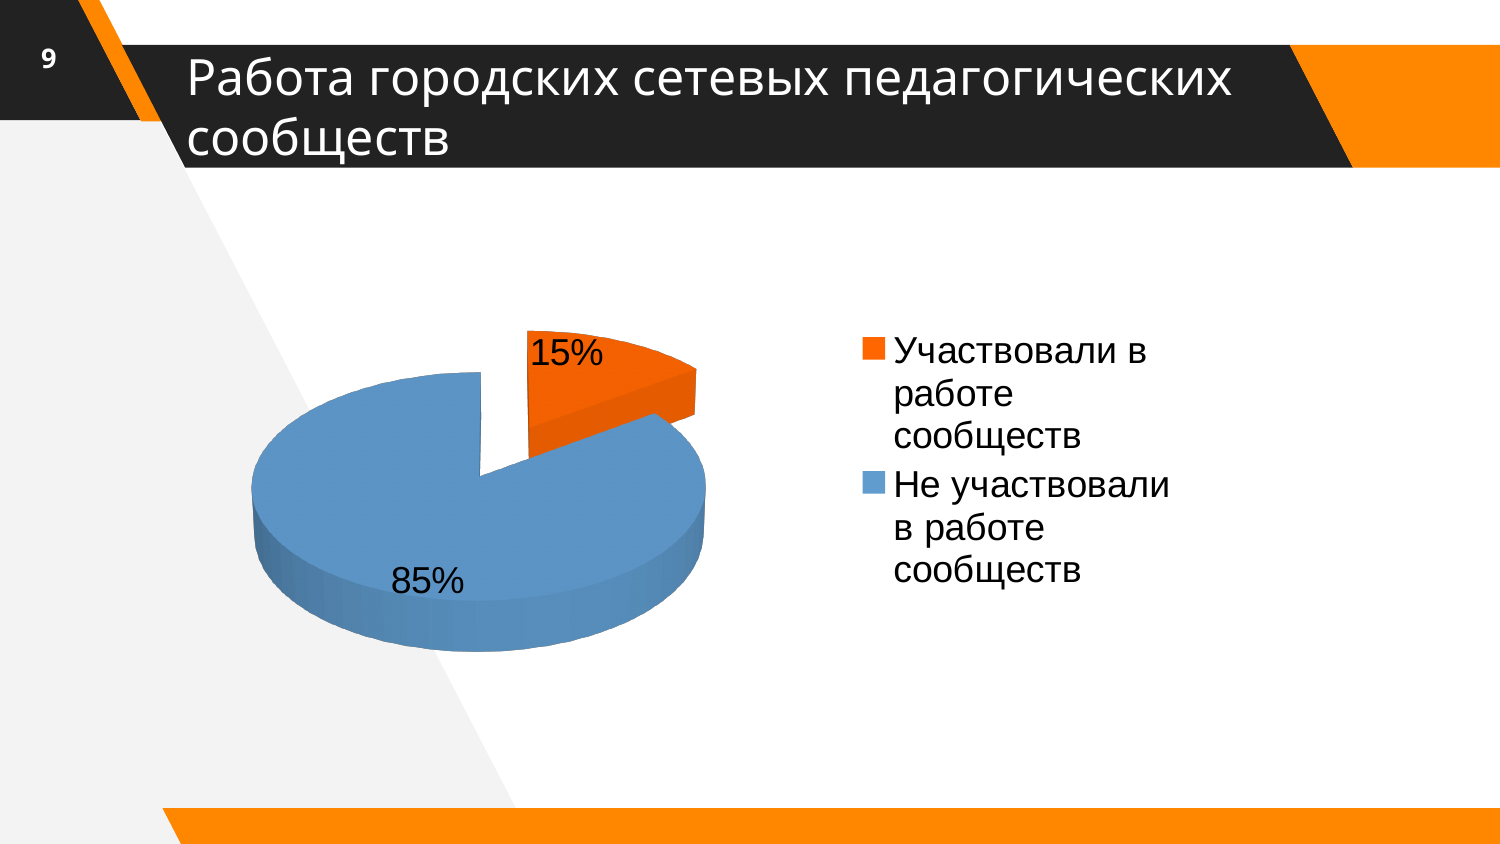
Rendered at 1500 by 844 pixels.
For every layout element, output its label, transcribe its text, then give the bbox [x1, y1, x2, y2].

chart [194, 126, 1196, 794]
slide_number 9 [0, 0, 98, 121]
title Работа городских сетевых педагогических сообществ [171, 43, 1365, 167]
